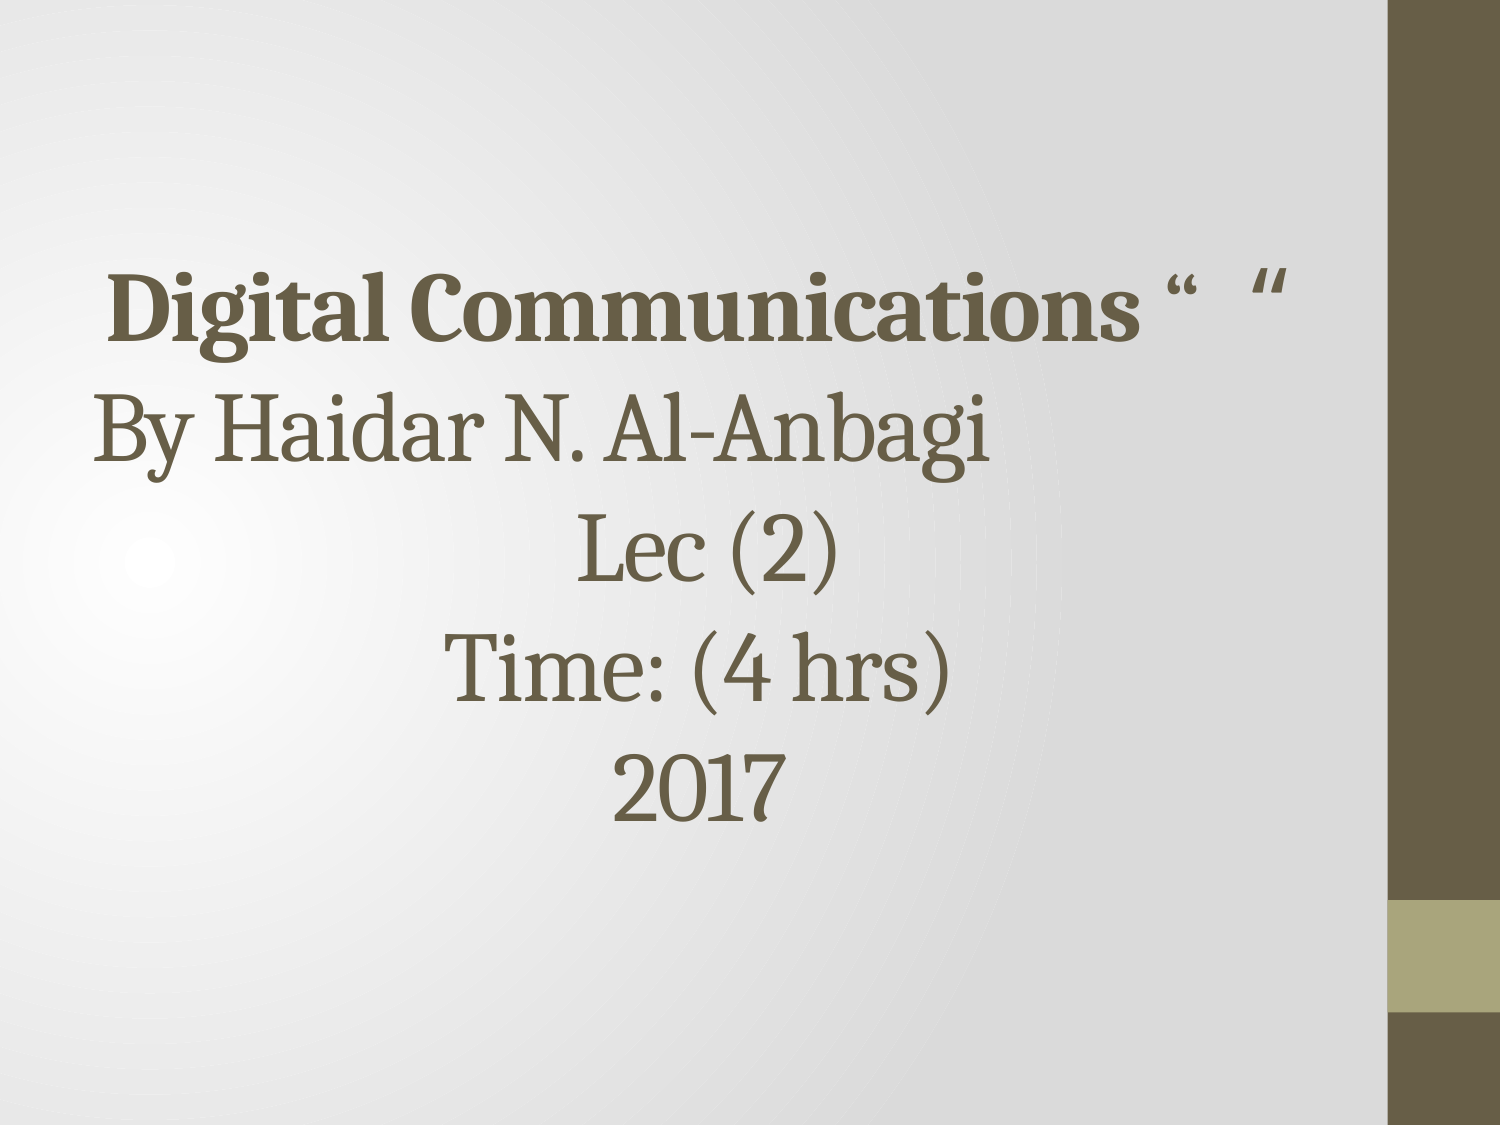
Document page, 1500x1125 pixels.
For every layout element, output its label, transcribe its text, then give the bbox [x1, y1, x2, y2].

title “ Digital Communications “ By Haidar N. Al-Anbagi Lec (2) Time: (4 hrs) 2017 [75, 562, 1325, 750]
